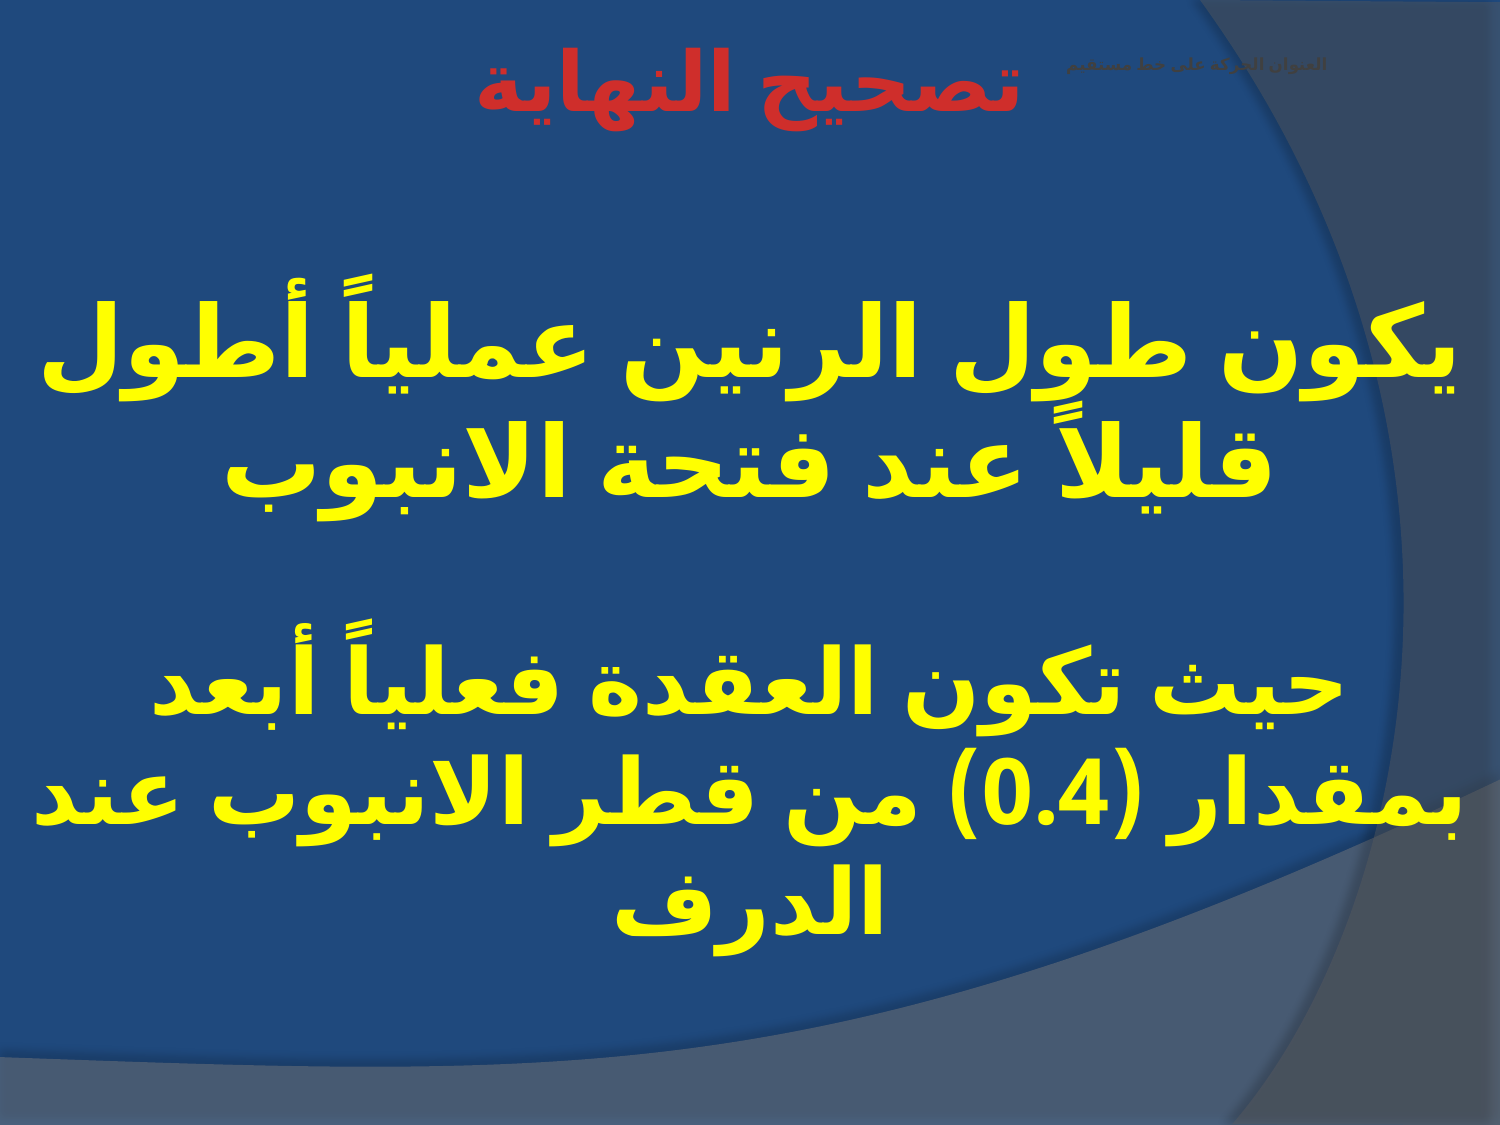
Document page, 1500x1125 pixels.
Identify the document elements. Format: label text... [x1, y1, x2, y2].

text_box يكون طول الرنين عملياً أطول قليلاً عند فتحة الانبوب [0, 304, 1500, 492]
text_box حيث تكون العقدة فعلياً أبعد بمقدار (0.4) من قطر الانبوب عند الدرف [0, 693, 1500, 882]
text_box تصحيح النهاية [0, 21, 1500, 137]
